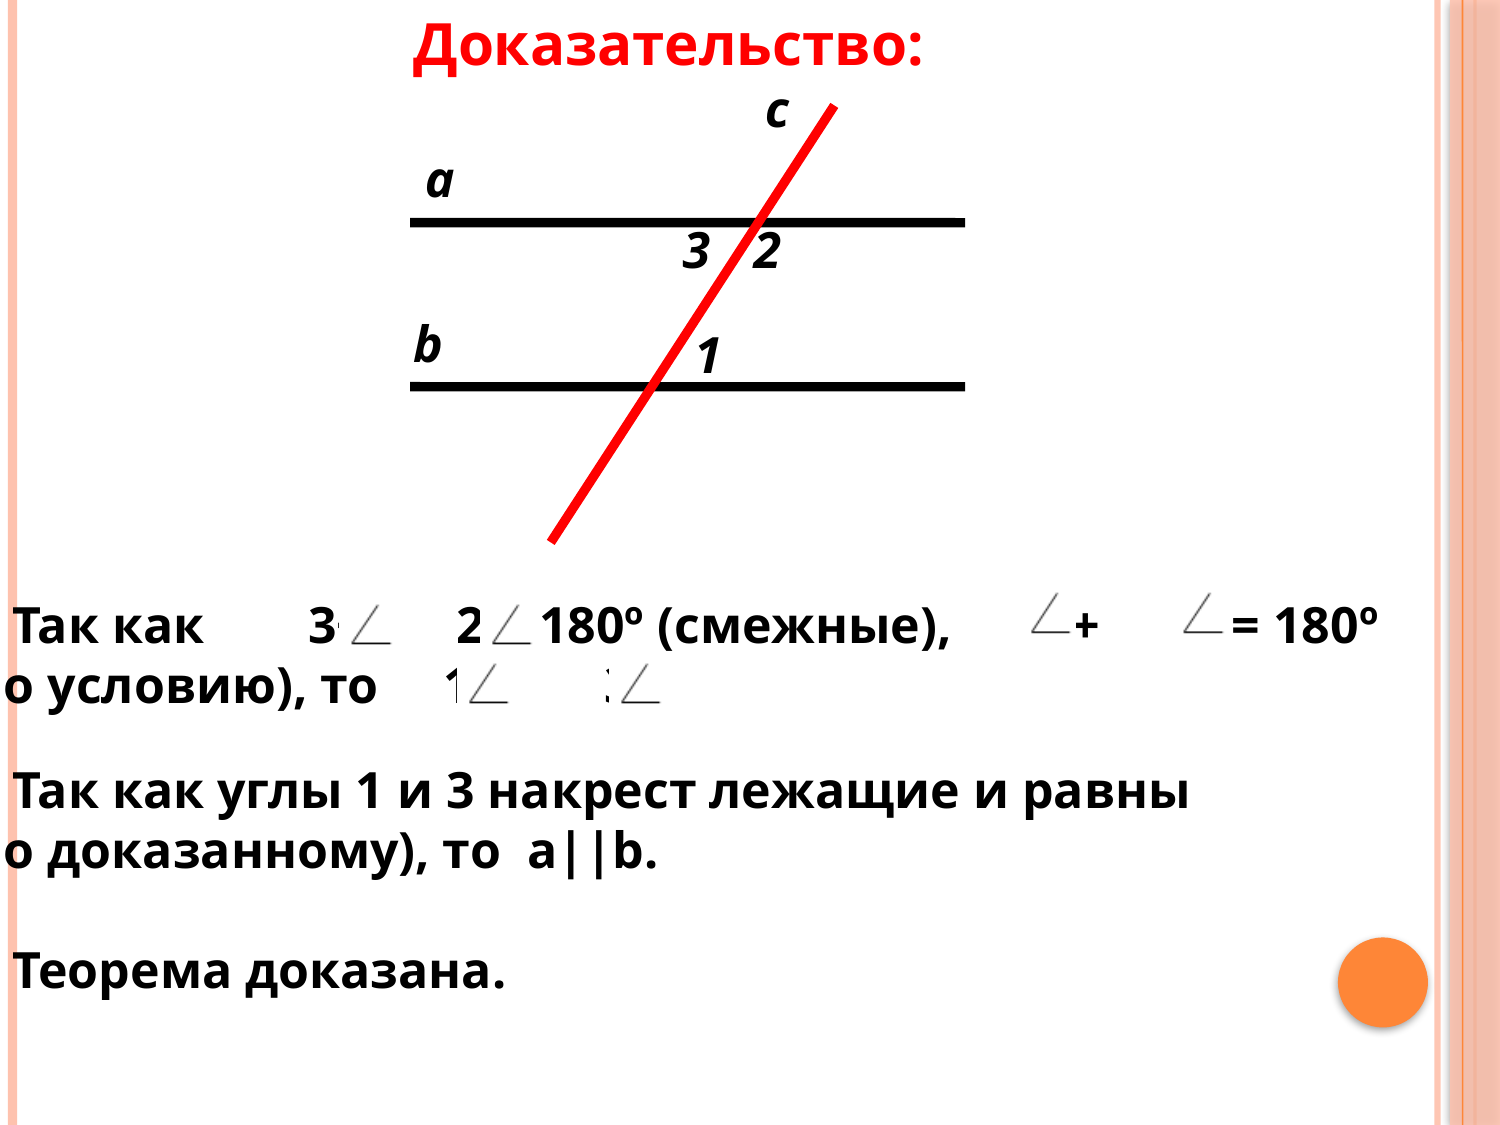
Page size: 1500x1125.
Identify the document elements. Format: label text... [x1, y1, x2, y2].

picture [339, 597, 397, 655]
picture [1171, 585, 1229, 643]
text_box 1 [679, 316, 739, 392]
text_box 2 [738, 210, 797, 286]
picture [608, 655, 667, 714]
text_box c [750, 70, 810, 145]
text_box Доказательство: [398, 0, 939, 85]
text_box а [410, 140, 529, 216]
text_box 1) Так как 3+ 2 = 180º (смежные), 1+ 2 = 180º (по условию), то 1= 3. 2) Так как углы 1 и 3 накрест лежащие и равны (по доказанному), то a||b. 3) Теорема доказана. [0, 585, 1500, 1051]
text_box b [398, 304, 493, 380]
picture [1018, 585, 1077, 643]
text_box 3 [667, 210, 727, 286]
picture [456, 597, 538, 714]
